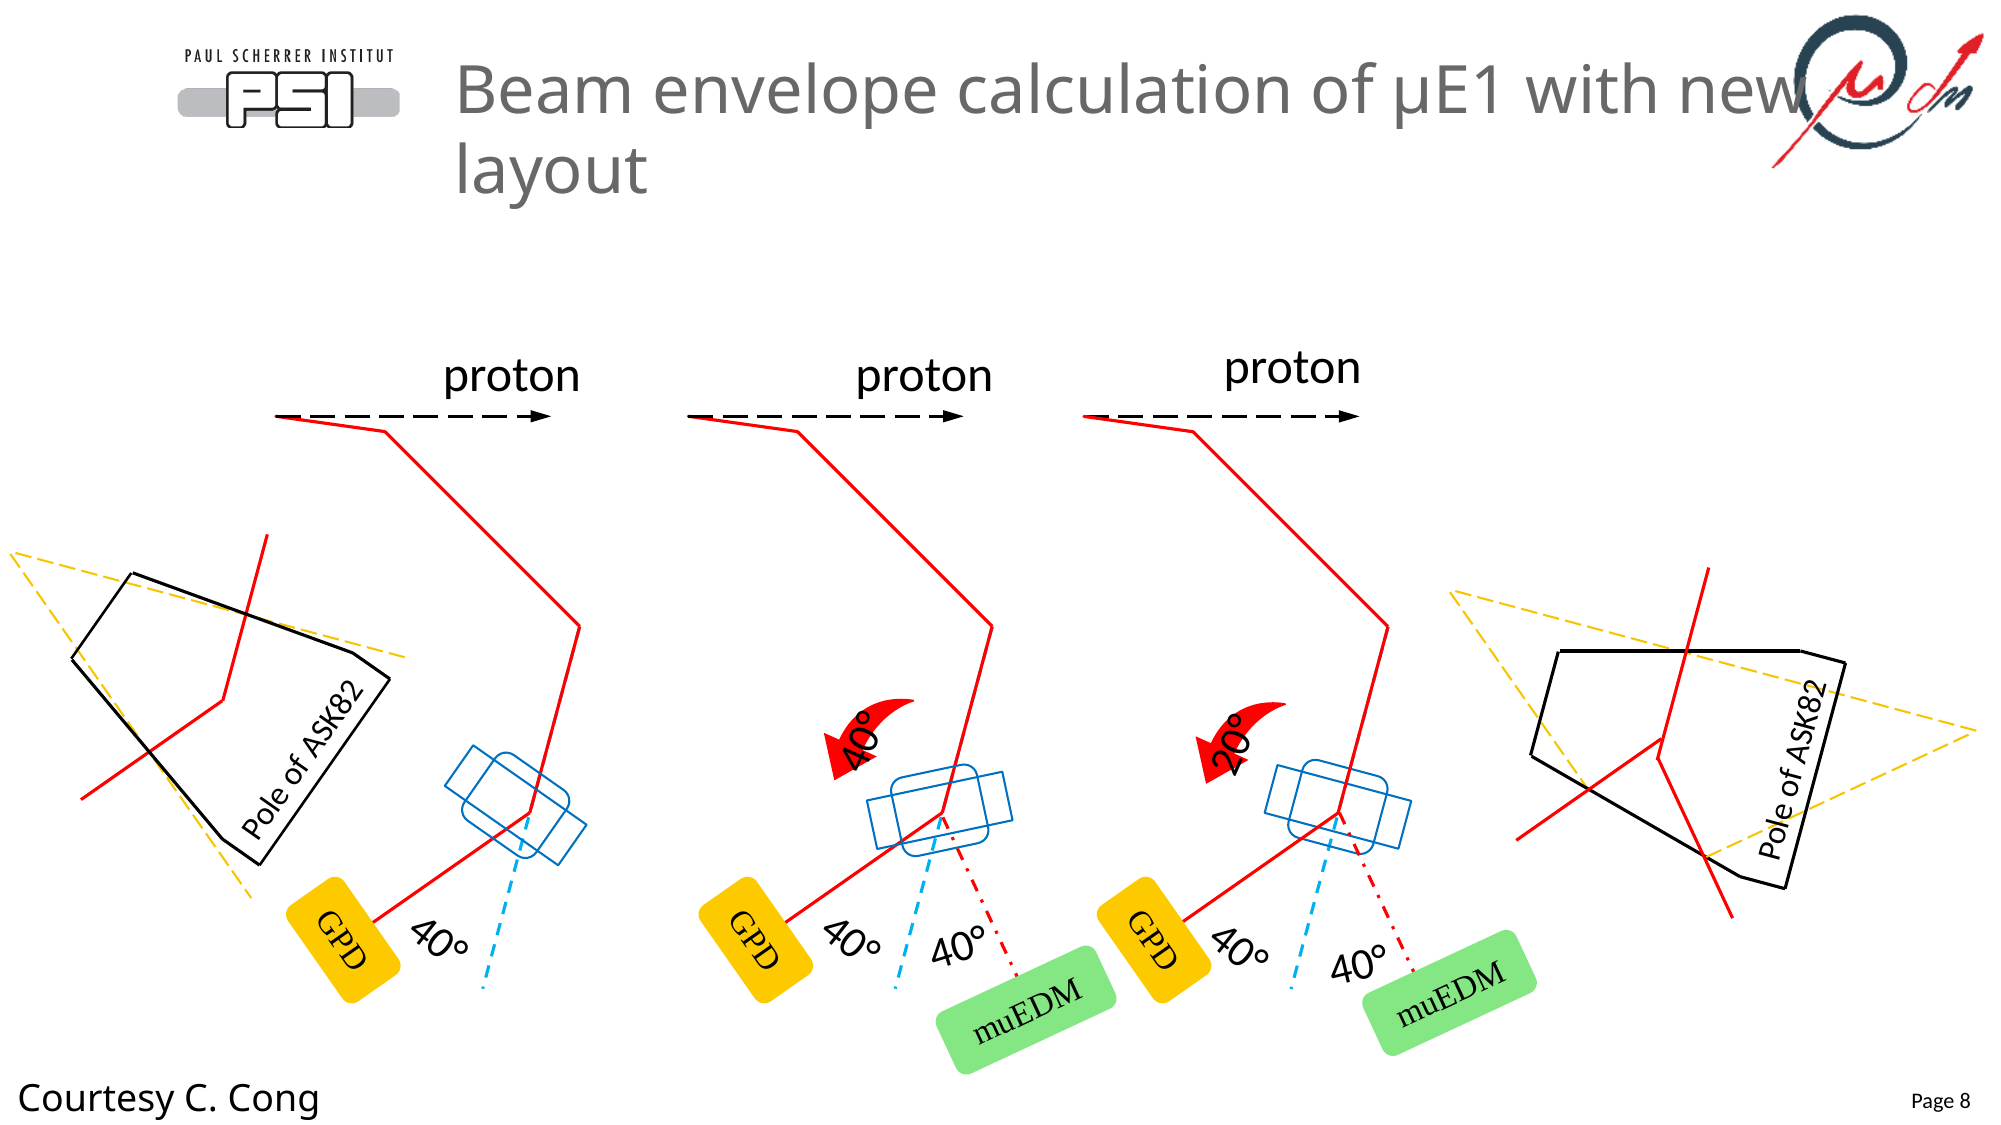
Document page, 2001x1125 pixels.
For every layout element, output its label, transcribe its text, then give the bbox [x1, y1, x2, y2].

text_box muEDM [940, 1035, 1054, 1075]
title Beam envelope calculation of μE1 with new layout [454, 47, 1977, 131]
text_box Pole of ASK82 [205, 885, 267, 914]
text_box proton [855, 335, 1007, 389]
slide_number Page 8 [1844, 1086, 1971, 1119]
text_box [827, 391, 1535, 1028]
text_box proton [1223, 327, 1375, 389]
text_box Courtesy C. Cong [17, 1069, 331, 1118]
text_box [5, 455, 341, 877]
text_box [870, 769, 1010, 851]
picture [1768, 9, 1985, 179]
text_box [687, 390, 968, 996]
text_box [1406, 563, 1987, 927]
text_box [274, 390, 586, 996]
text_box proton [442, 335, 594, 407]
